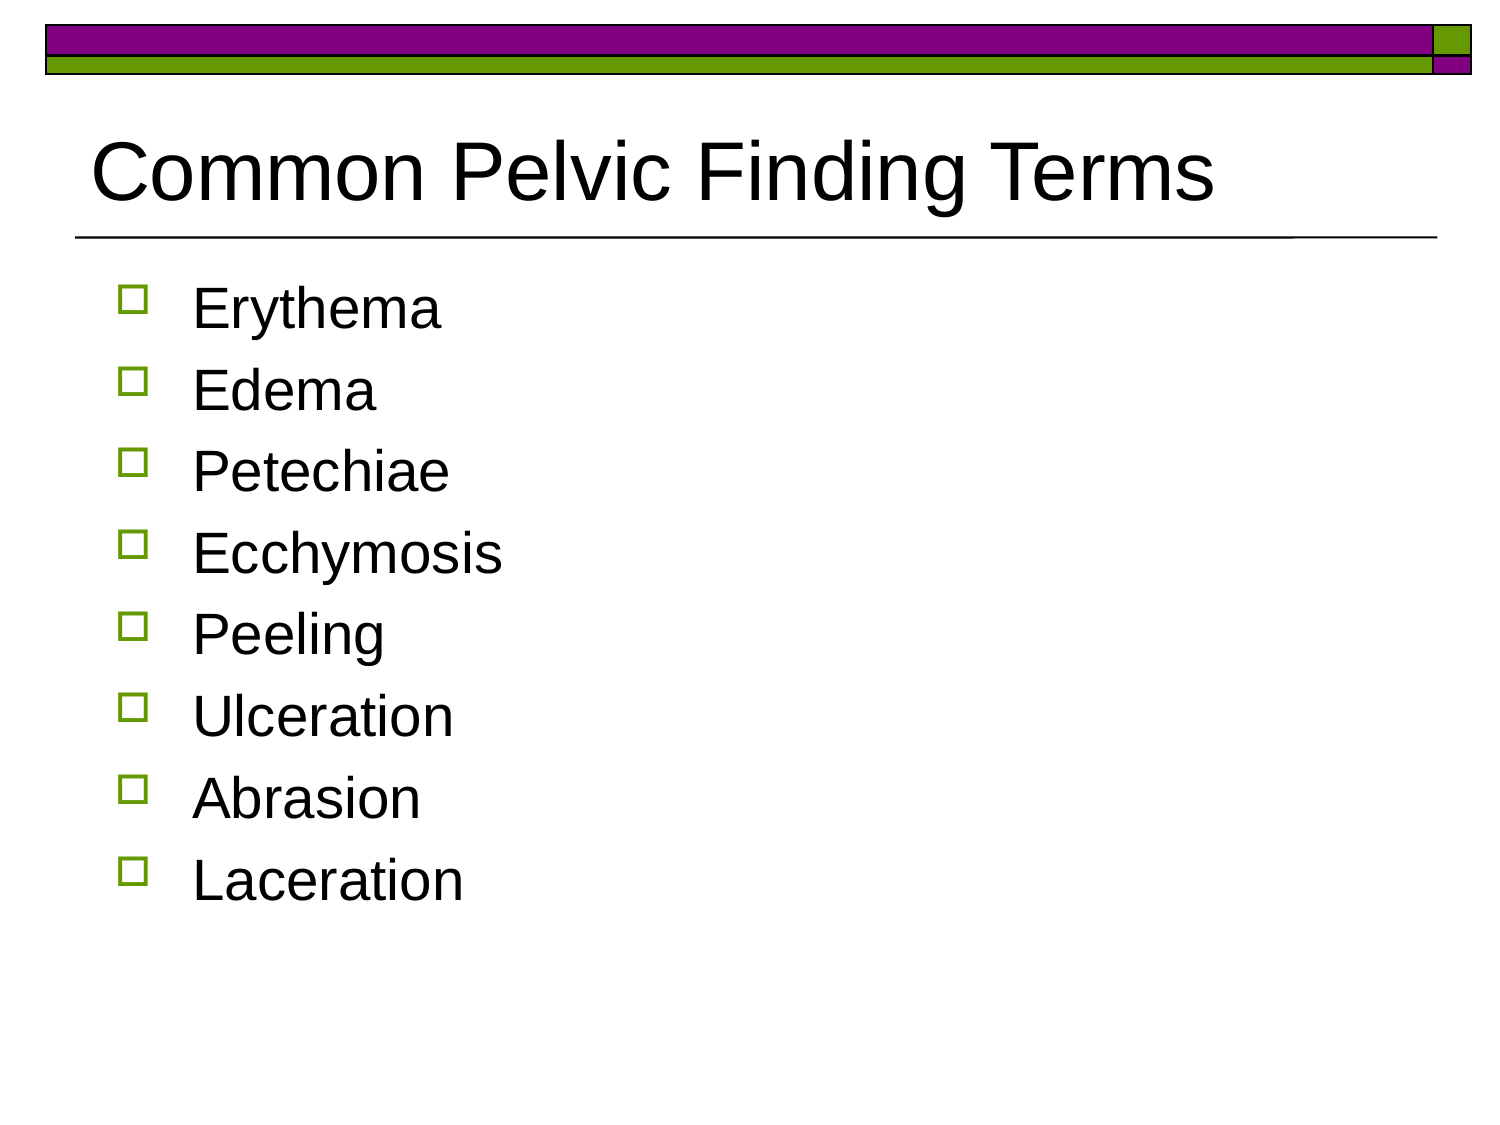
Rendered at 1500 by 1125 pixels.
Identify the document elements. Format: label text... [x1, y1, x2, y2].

title Common Pelvic Finding Terms [75, 37, 1388, 225]
list Erythema Edema Petechiae Ecchymosis Peeling Ulceration Abrasion Laceration [99, 262, 732, 938]
